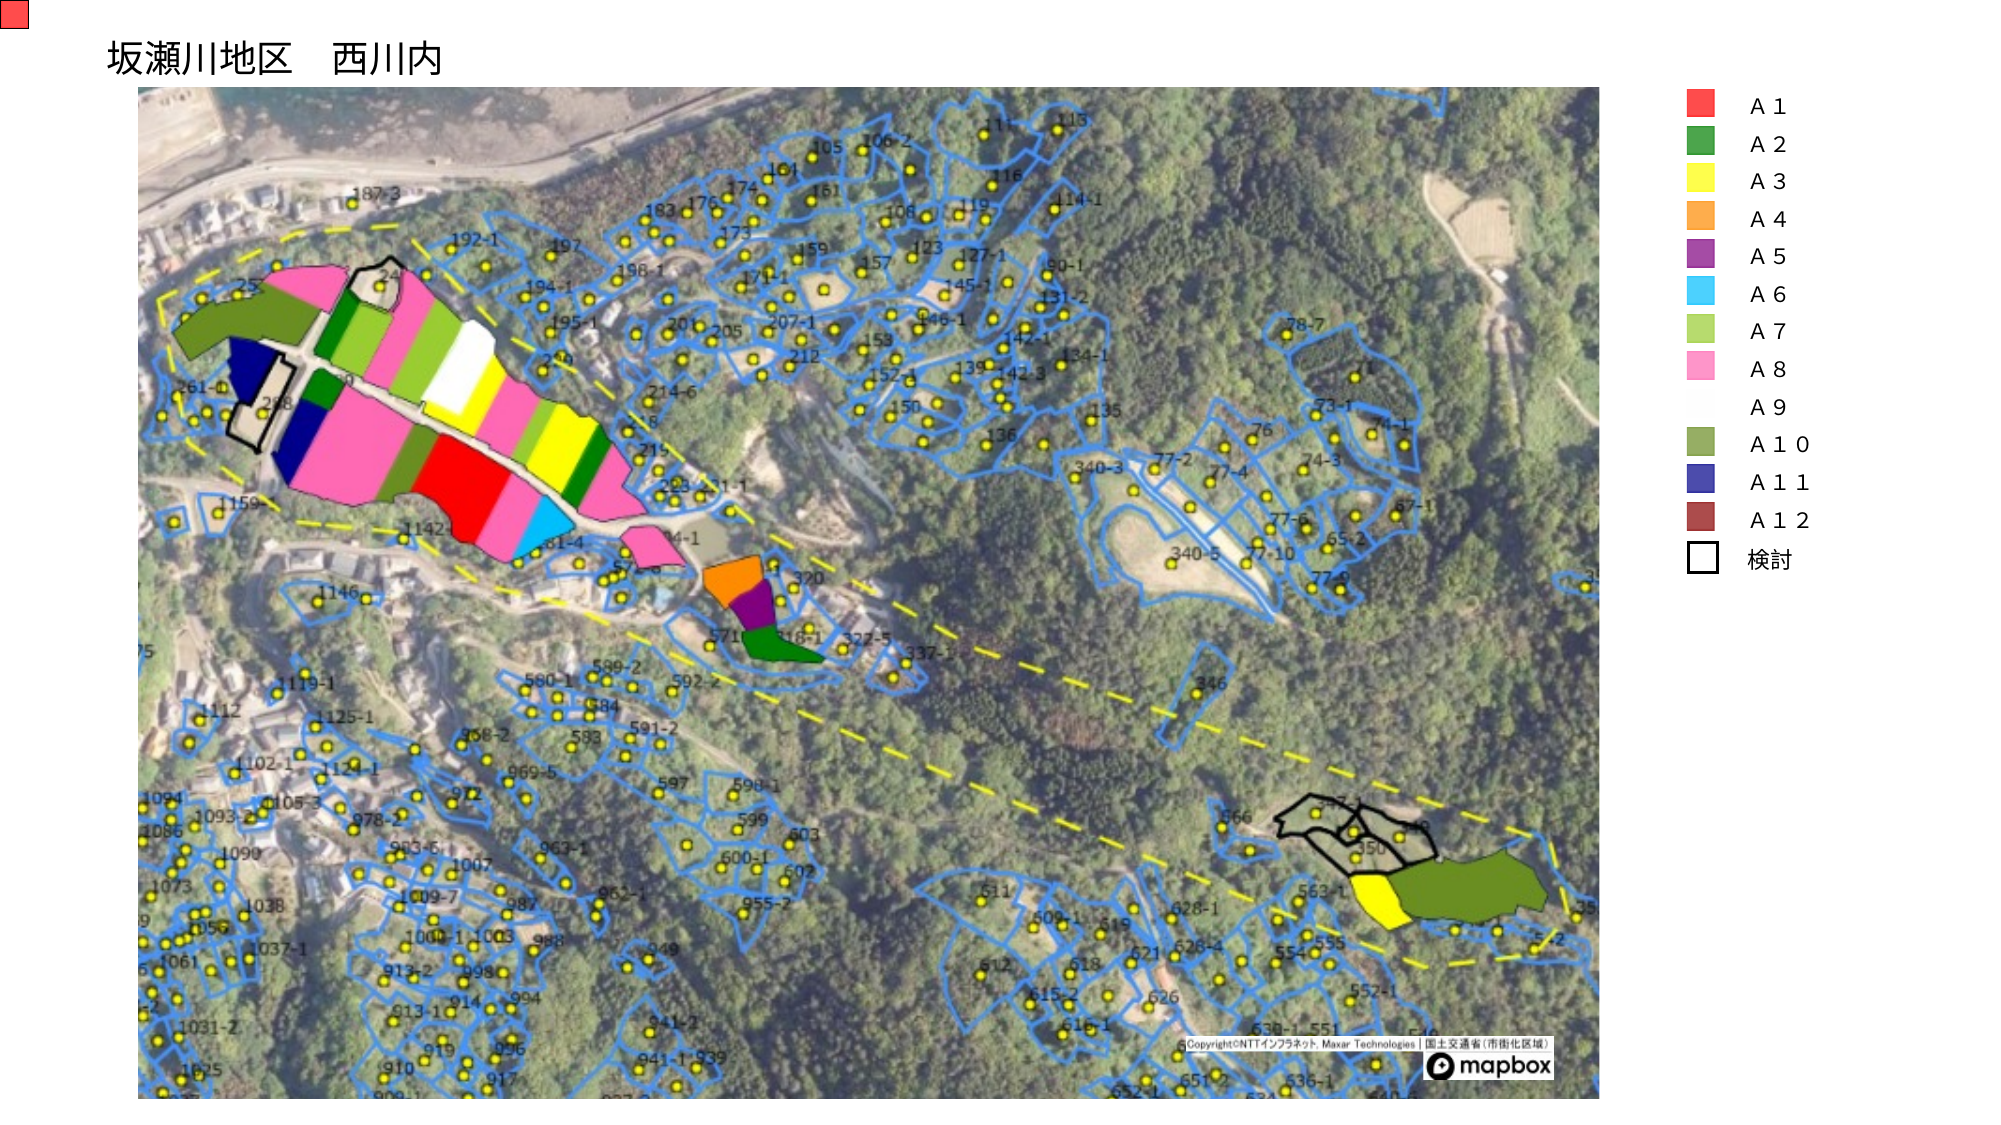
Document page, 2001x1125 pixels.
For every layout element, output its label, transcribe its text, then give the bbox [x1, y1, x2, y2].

picture [1, 1, 28, 28]
picture [1685, 87, 1830, 578]
picture [137, 87, 1600, 1099]
text_box 坂瀬川地区 西川内 [91, 27, 460, 88]
